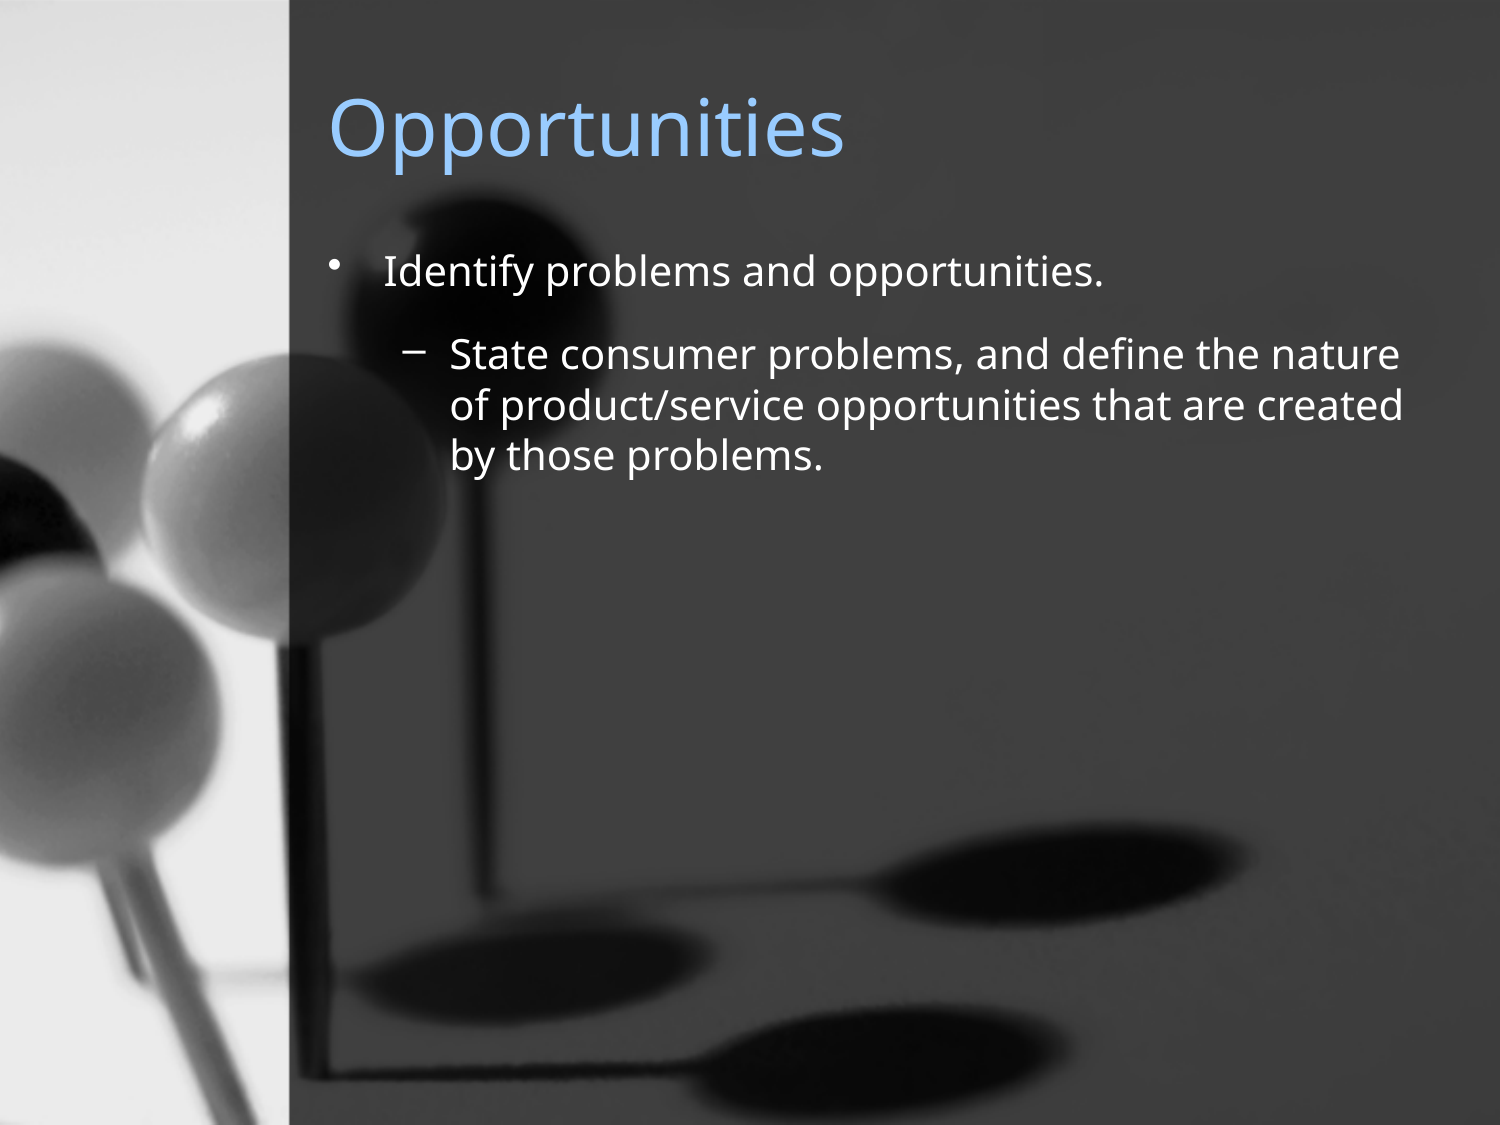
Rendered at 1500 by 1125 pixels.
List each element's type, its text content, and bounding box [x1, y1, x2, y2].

list Identify problems and opportunities. State consumer problems, and define the nature of product/service opportunities that are created by those problems. [312, 237, 1450, 1000]
title Opportunities [312, 37, 1450, 213]
picture [0, 0, 1500, 1125]
